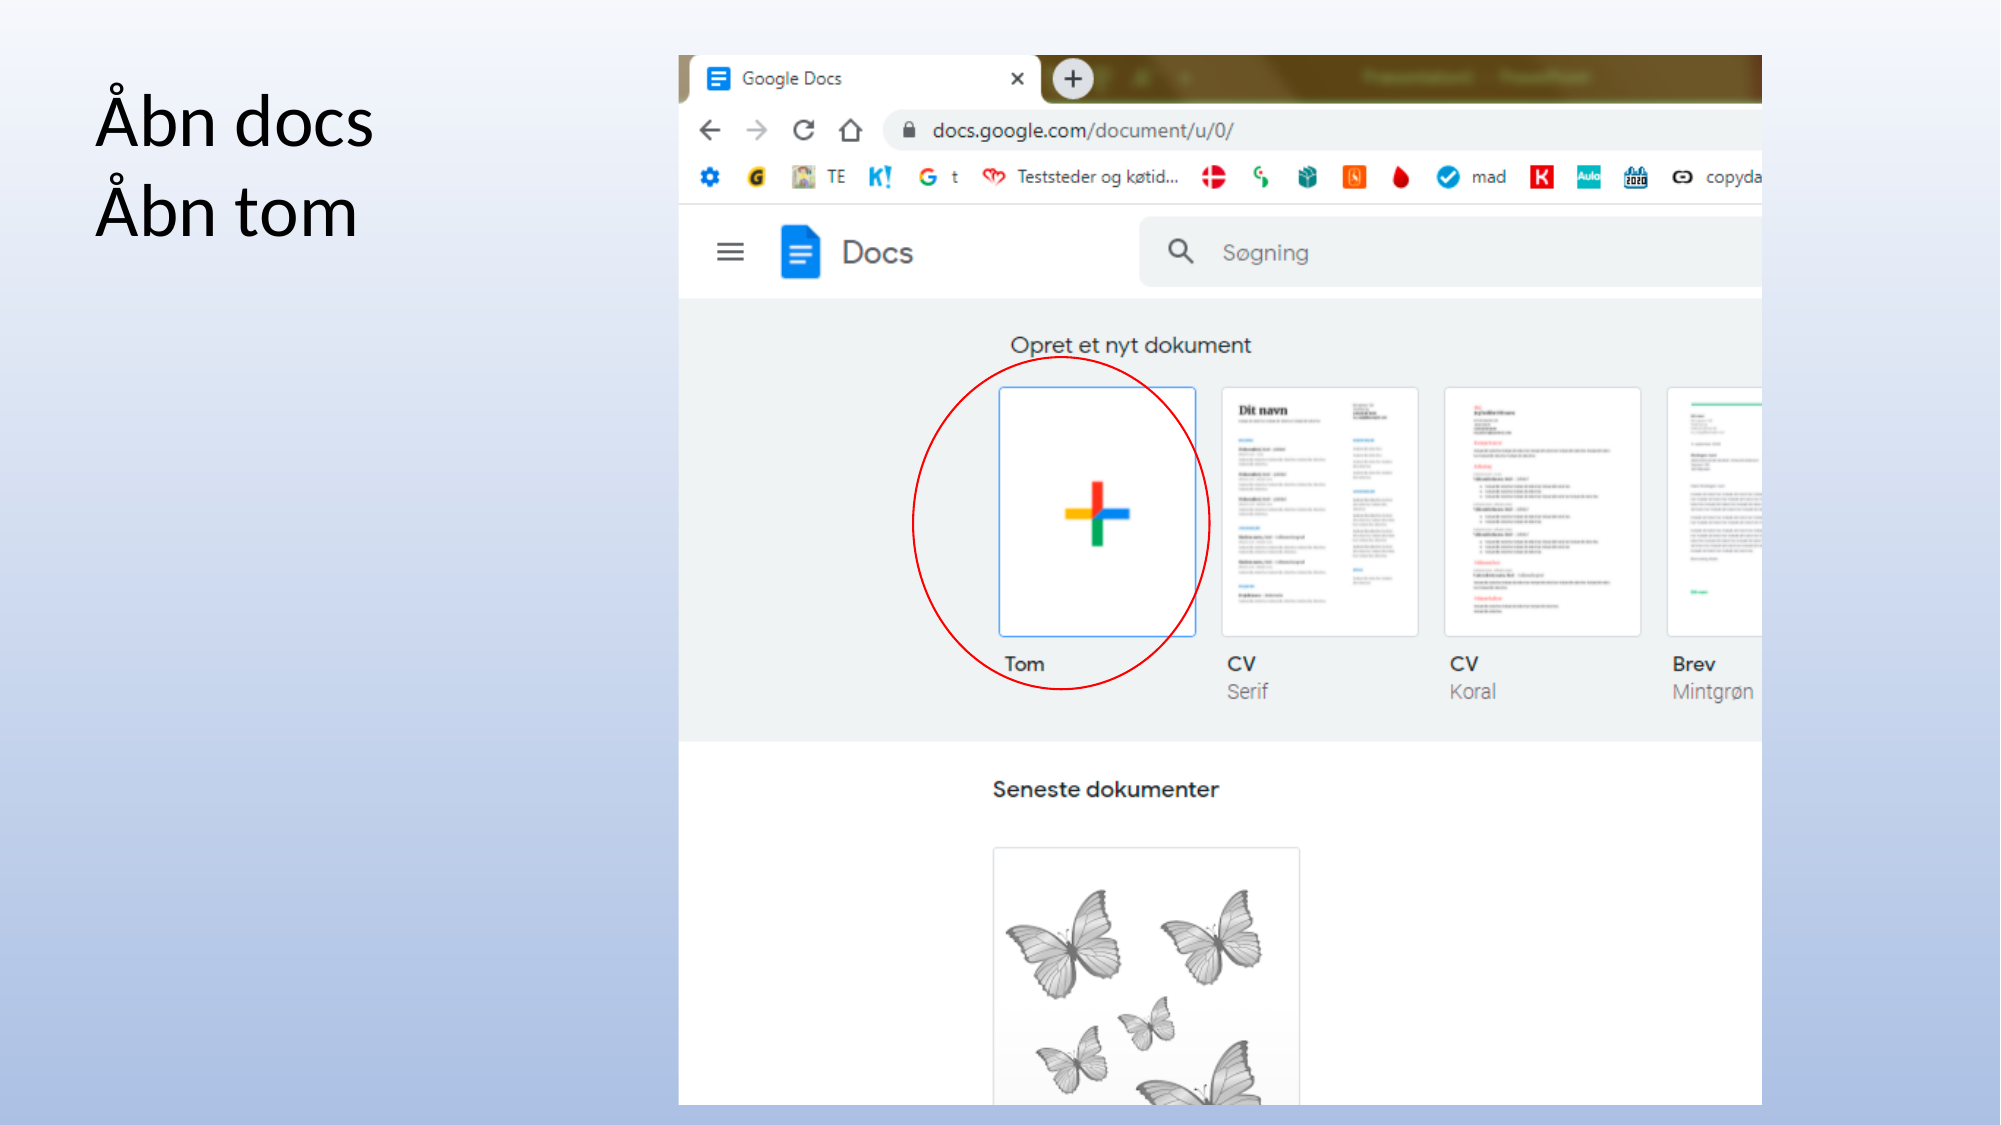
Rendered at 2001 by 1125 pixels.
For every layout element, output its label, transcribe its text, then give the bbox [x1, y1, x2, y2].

text_box Åbn docs Åbn tom [80, 64, 678, 259]
picture [678, 55, 1762, 1105]
